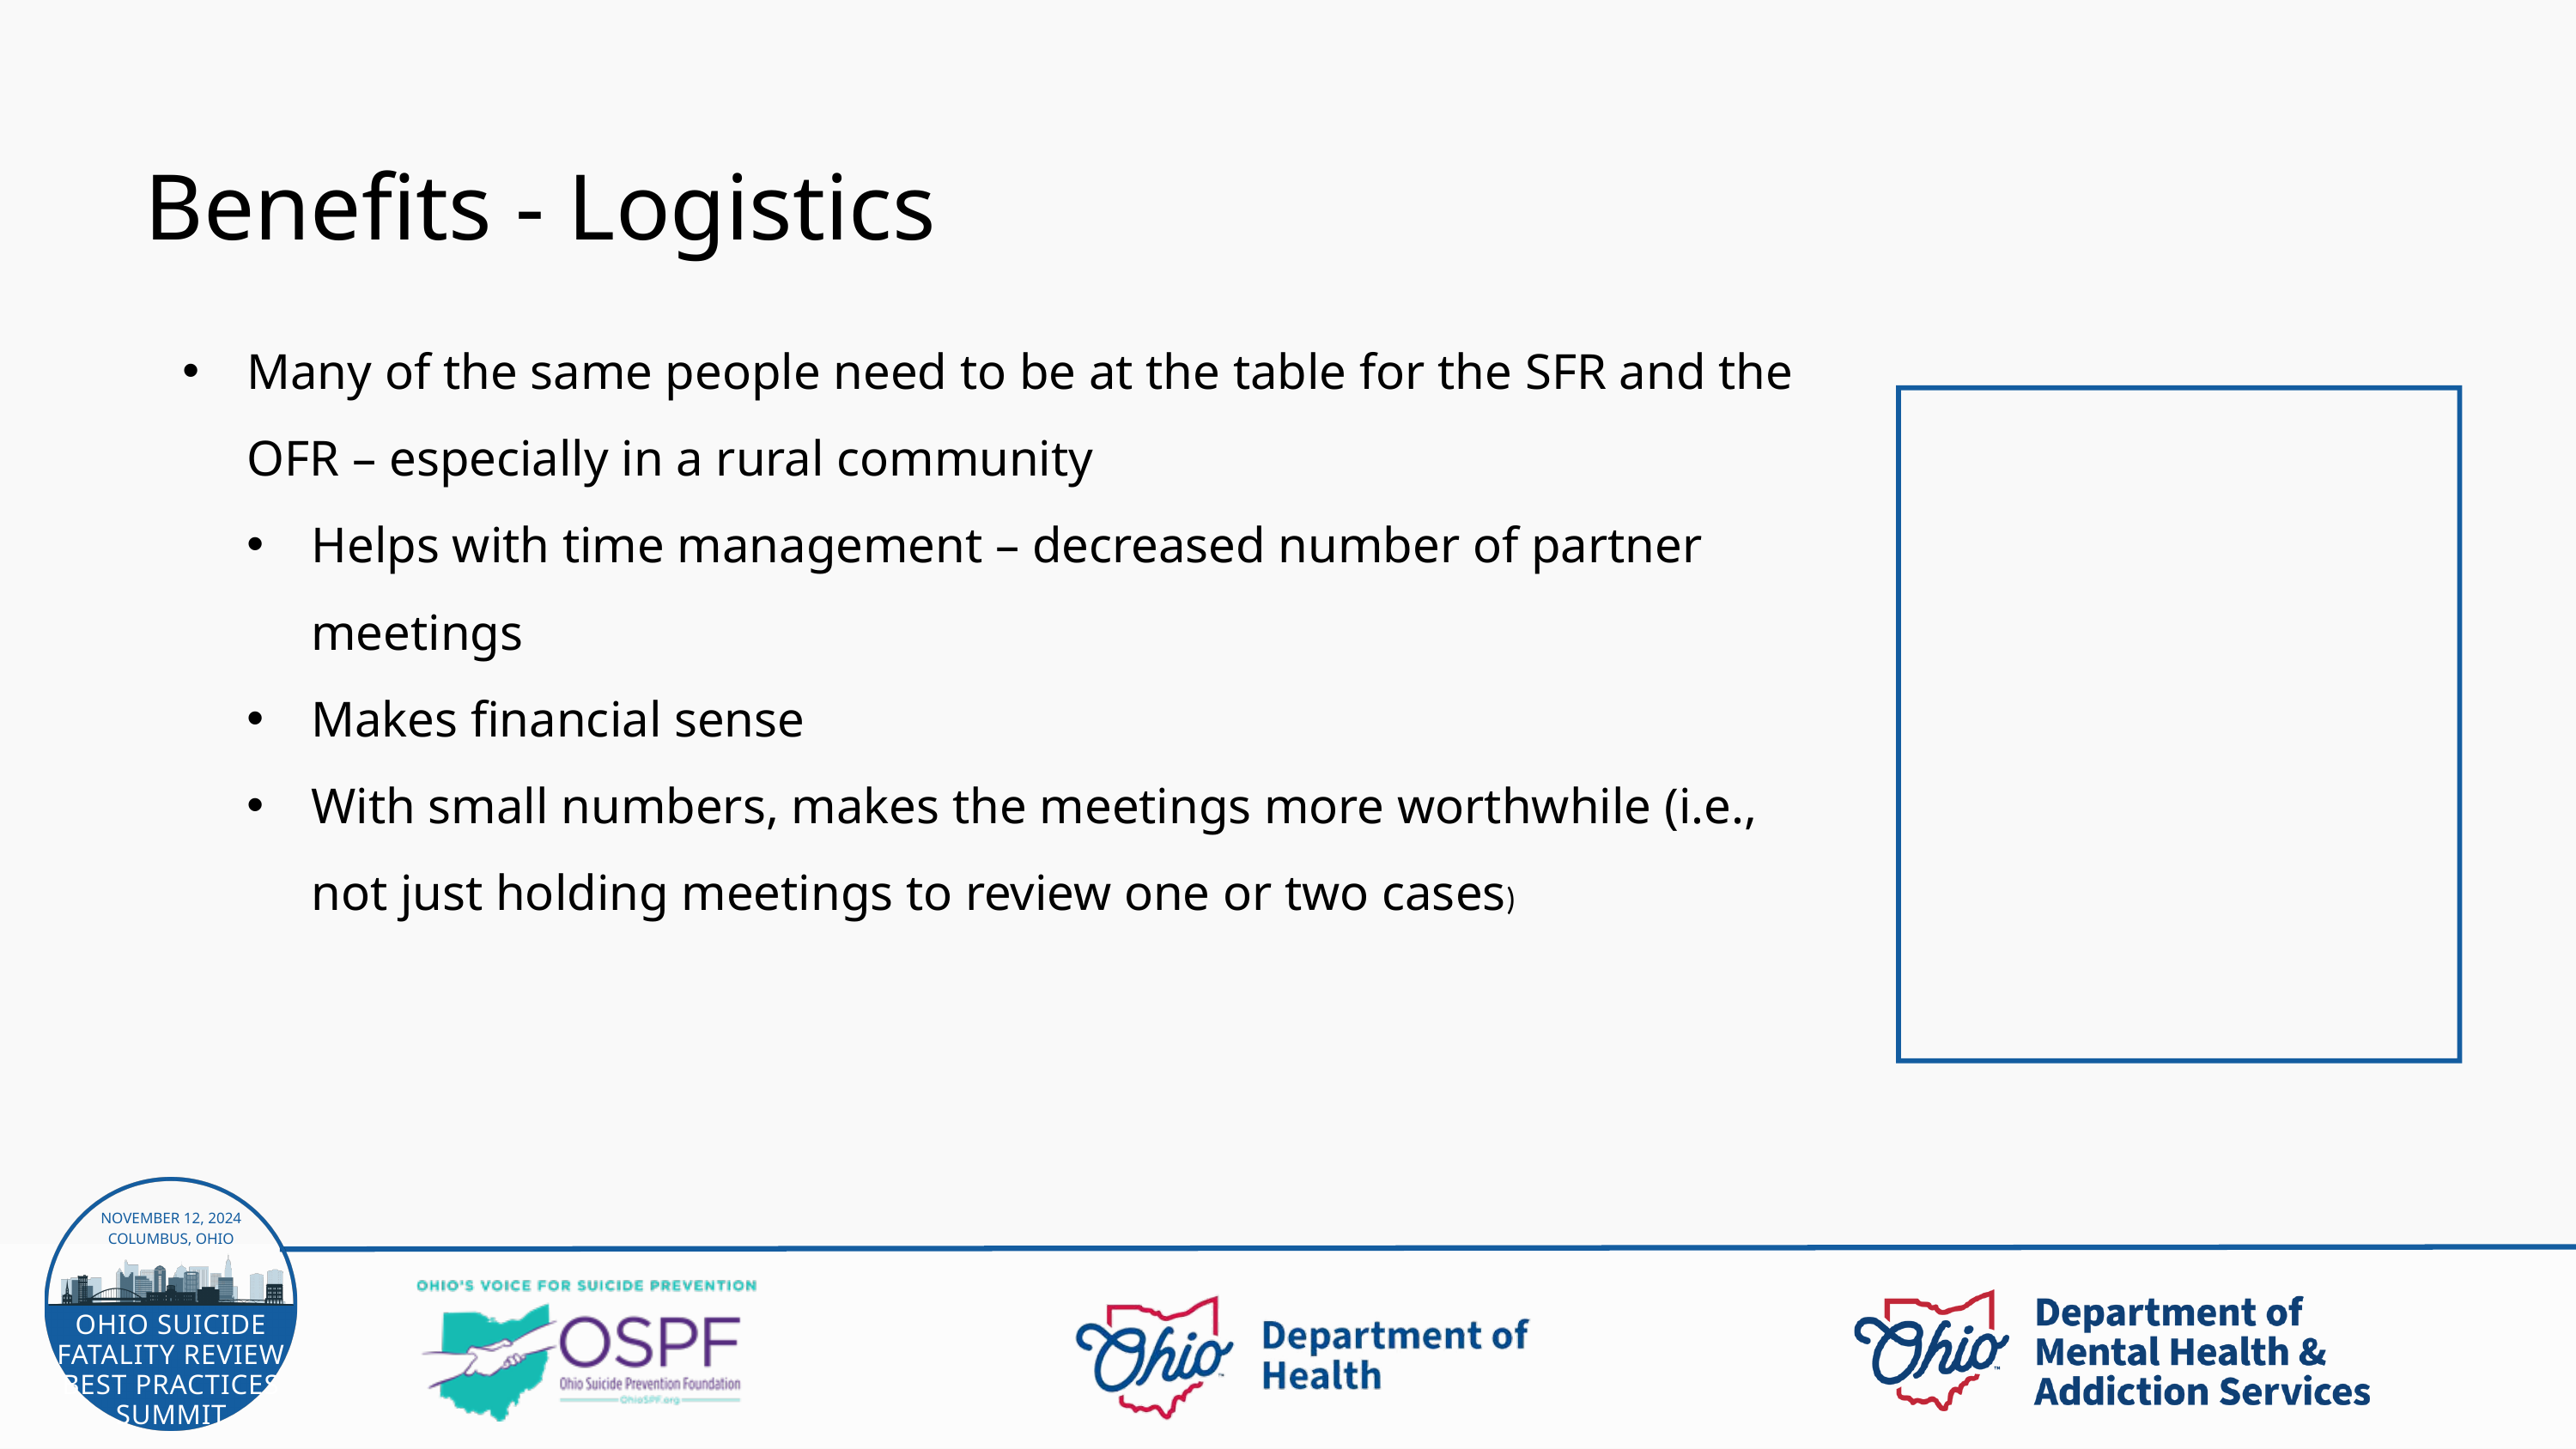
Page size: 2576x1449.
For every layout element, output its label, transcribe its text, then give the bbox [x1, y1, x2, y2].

text_box Benefits - Logistics [144, 131, 1385, 258]
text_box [0, 1243, 2576, 1449]
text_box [44, 1177, 298, 1431]
text_box Many of the same people need to be at the table for the SFR and the OFR – especially in a rural community Helps with time management – decreased number of partner meetings Makes financial sense With small numbers, makes the meetings more worthwhile (i.e., not just holding meetings to review one or two cases) [182, 312, 1807, 920]
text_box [1895, 385, 2463, 1064]
